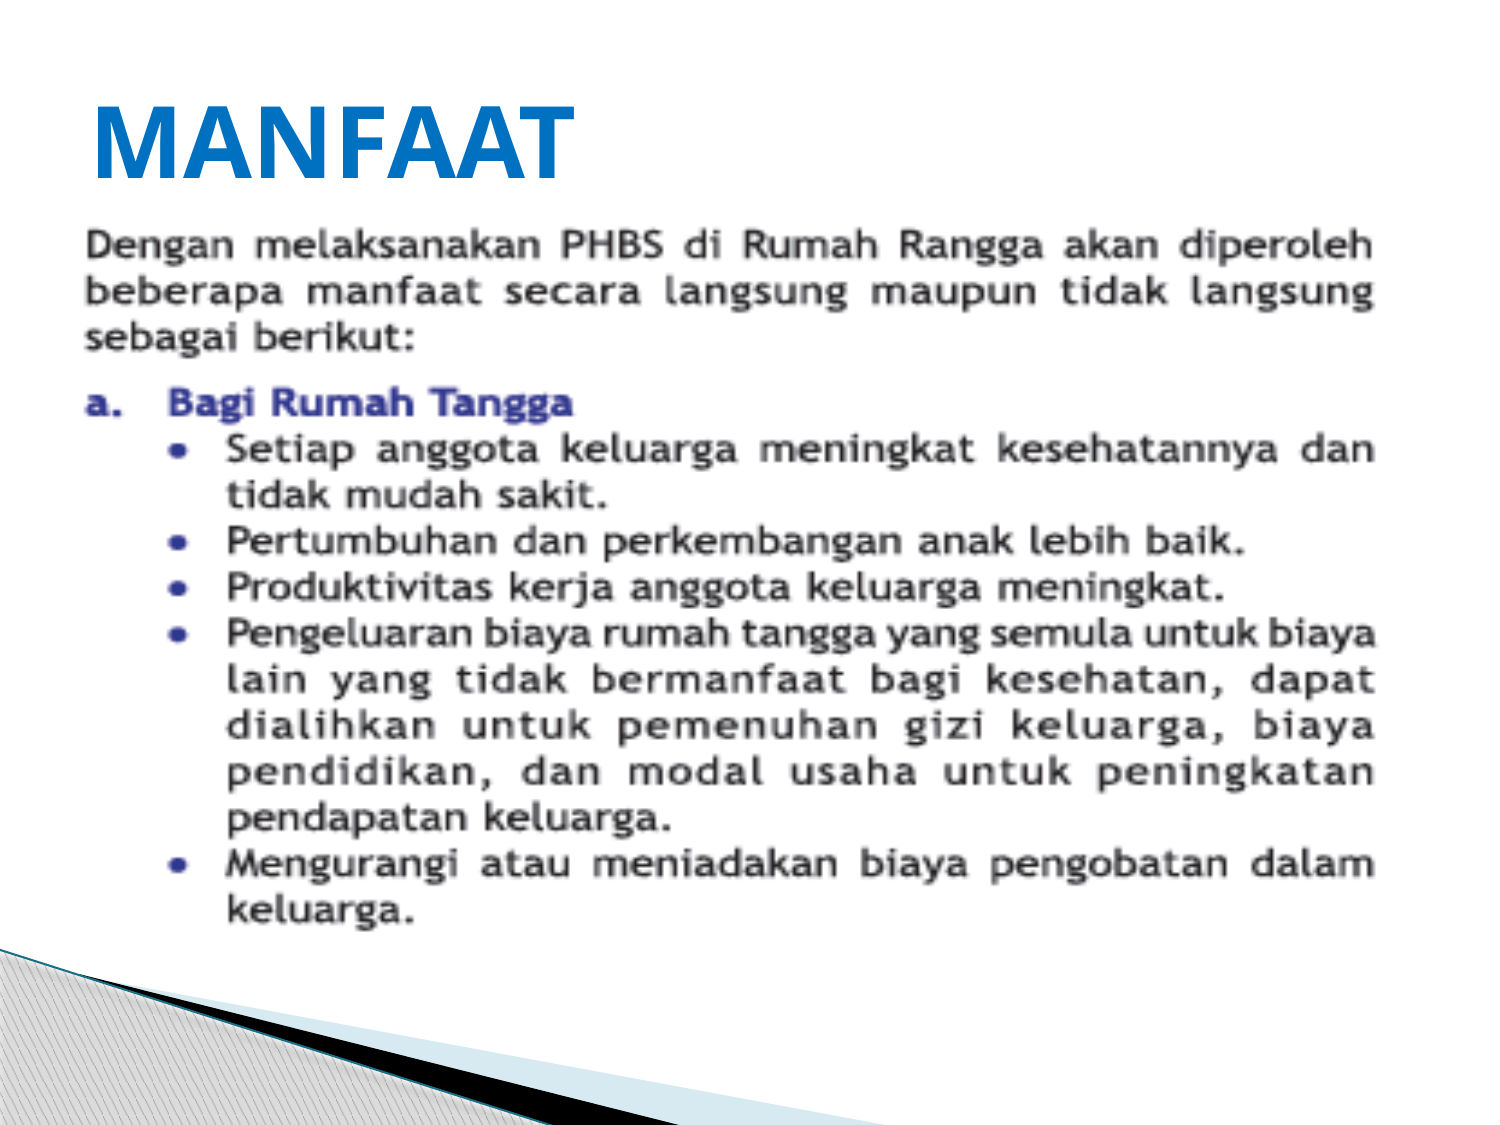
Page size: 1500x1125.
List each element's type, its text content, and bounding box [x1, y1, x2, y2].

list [64, 210, 1412, 938]
title MANFAAT [75, 45, 1425, 233]
